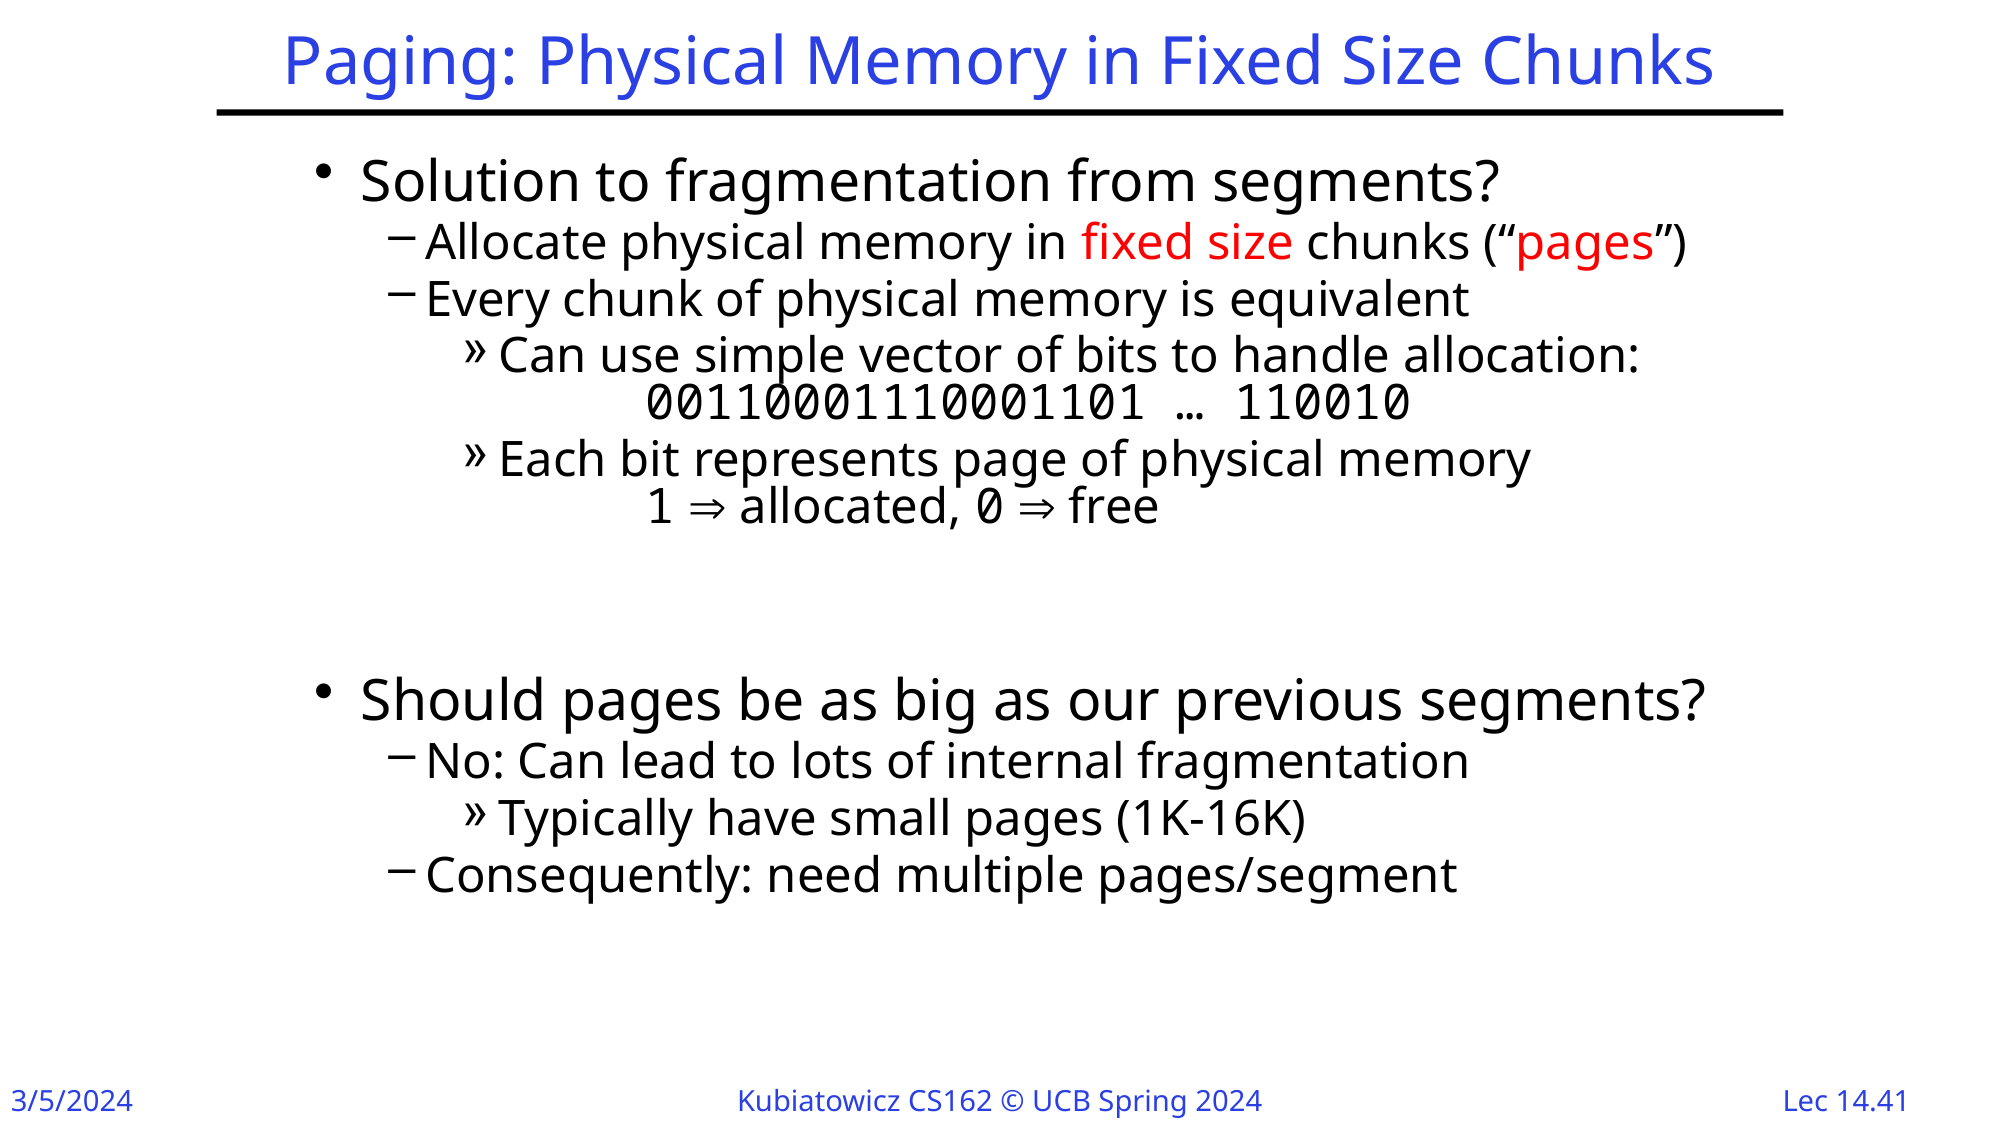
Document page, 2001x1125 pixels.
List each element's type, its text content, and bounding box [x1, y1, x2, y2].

list Solution to fragmentation from segments? Allocate physical memory in fixed size chunks (“pages”) Every chunk of physical memory is equivalent Can use simple vector of bits to handle allocation: 00110001110001101 … 110010 Each bit represents page of physical memory 1  allocated, 0  free Should pages be as big as our previous segments? No: Can lead to lots of internal fragmentation Typically have small pages (1K-16K) Consequently: need multiple pages/segment [300, 149, 1738, 963]
title Paging: Physical Memory in Fixed Size Chunks [249, 0, 1750, 125]
